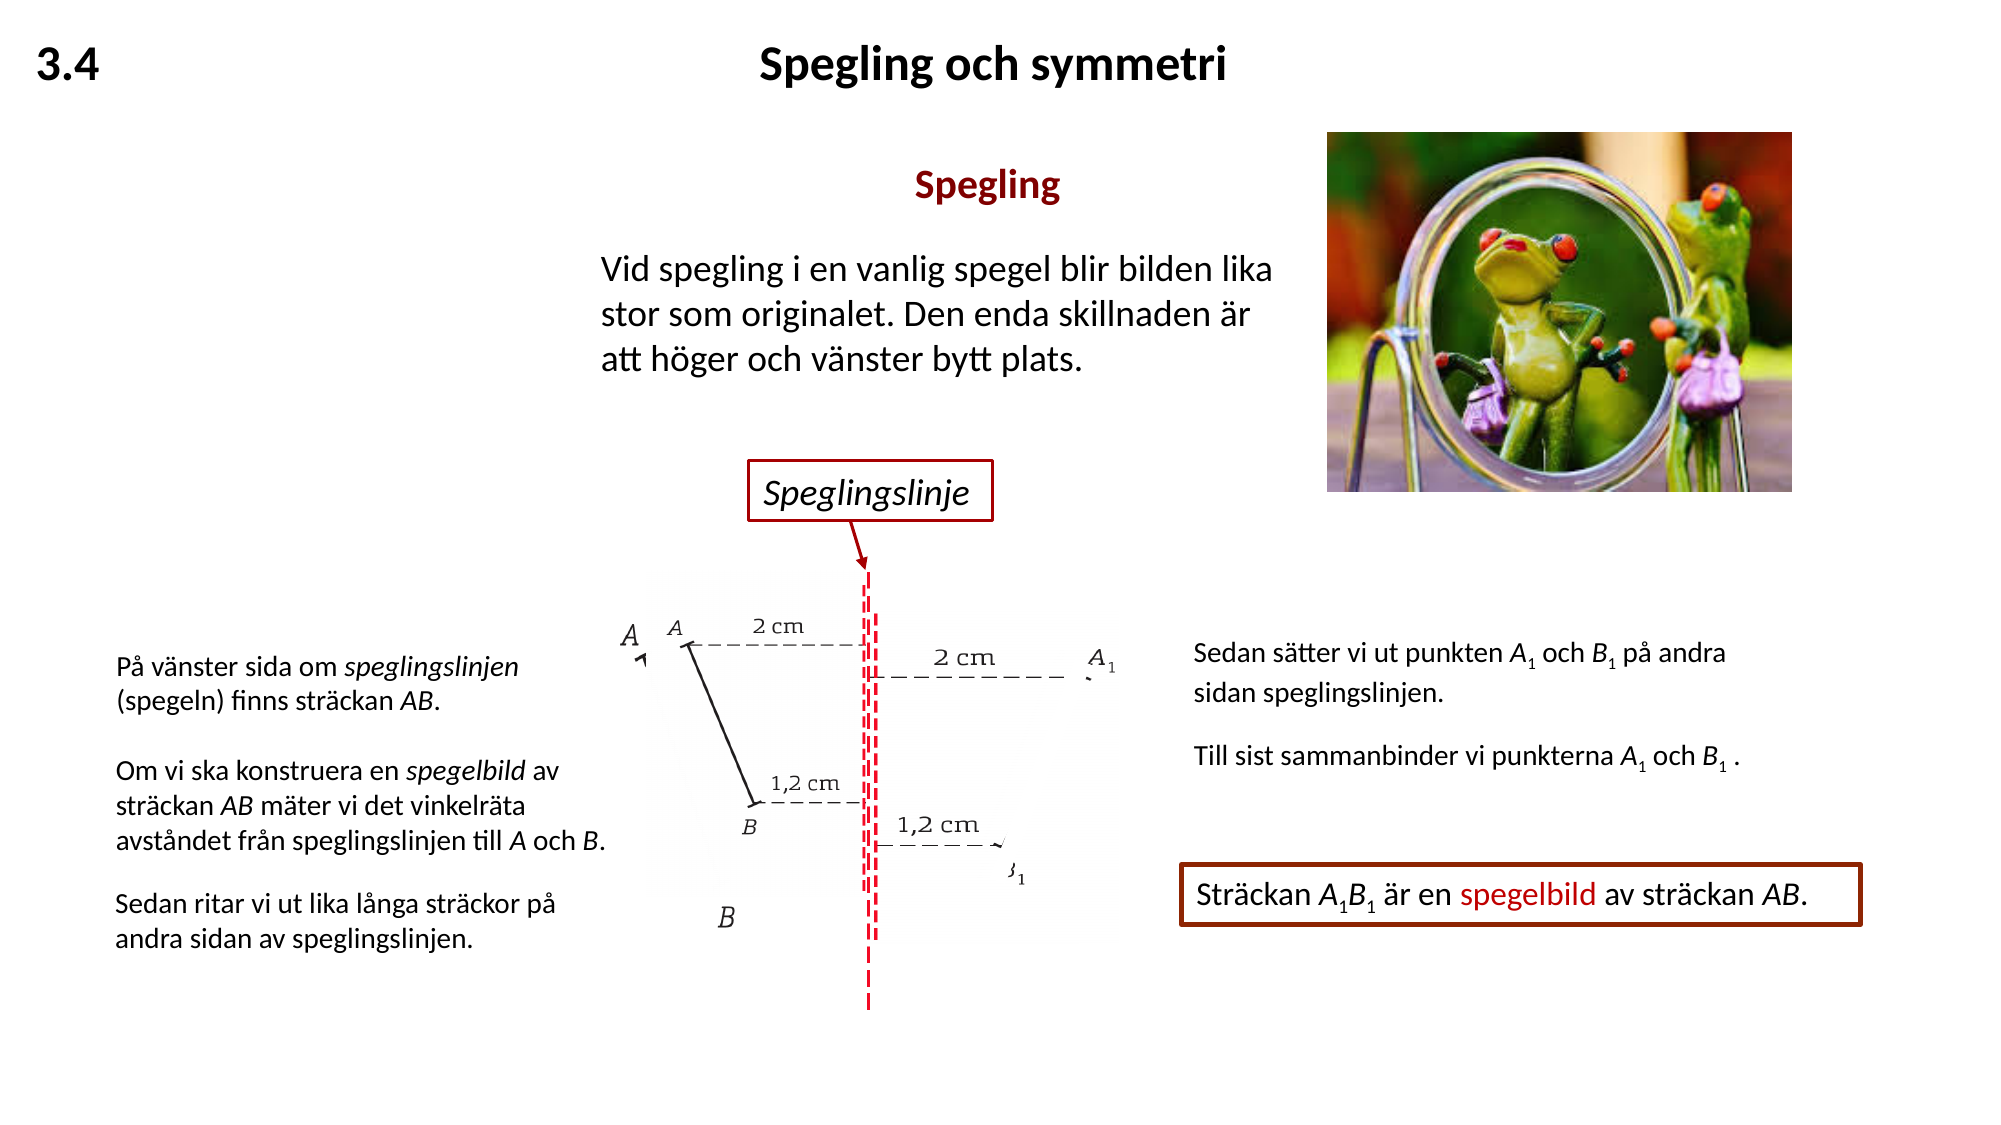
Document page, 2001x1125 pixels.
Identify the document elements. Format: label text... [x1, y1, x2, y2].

text_box Sedan sätter vi ut punkten A1 och B1 på andra sidan speglingslinjen. [1179, 625, 1762, 716]
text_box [586, 132, 1792, 492]
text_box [748, 460, 993, 571]
text_box Sträckan A1B1 är en spegelbild av sträckan AB. [1181, 864, 1861, 925]
text_box 3.4 Spegling och symmetri [20, 23, 1963, 98]
text_box På vänster sida om speglingslinjen (spegeln) finns sträckan AB. [101, 639, 589, 725]
picture [589, 548, 1119, 1021]
text_box Sedan ritar vi ut lika långa sträckor på andra sidan av speglingslinjen. [100, 877, 583, 962]
text_box Till sist sammanbinder vi punkterna A1 och B1 . [1179, 728, 1923, 783]
text_box Om vi ska konstruera en spegelbild av sträckan AB mäter vi det vinkelräta avståndet från speglingslinjen till A och B. [101, 743, 589, 864]
